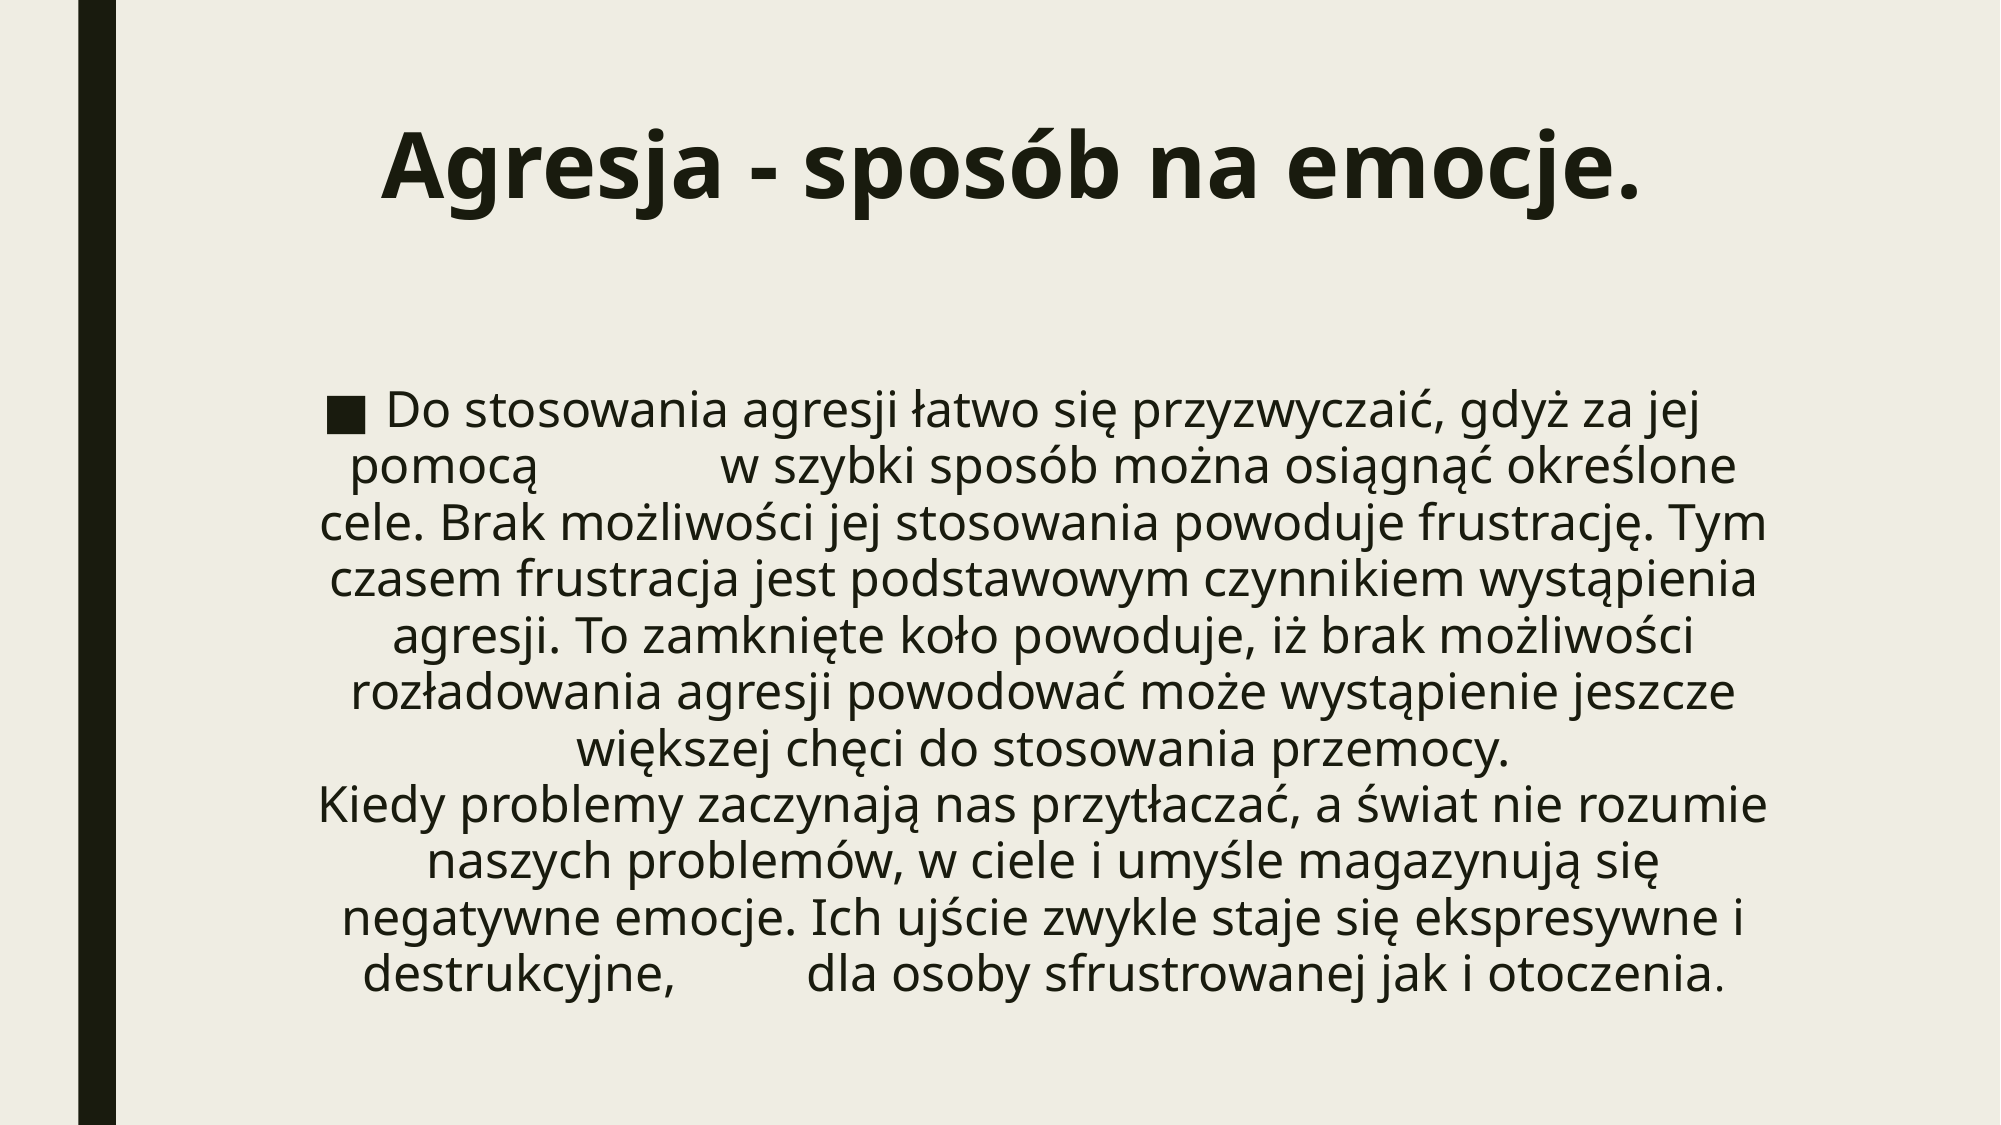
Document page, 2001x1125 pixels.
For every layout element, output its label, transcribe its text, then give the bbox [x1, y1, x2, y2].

list Do stosowania agresji łatwo się przyzwyczaić, gdyż za jej pomocą w szybki sposób można osiągnąć określone cele. Brak możliwości jej stosowania powoduje frustrację. Tym czasem frustracja jest podstawowym czynnikiem wystąpienia agresji. To zamknięte koło powoduje, iż brak możliwości rozładowania agresji powodować może wystąpienie jeszcze większej chęci do stosowania przemocy. Kiedy problemy zaczynają nas przytłaczać, a świat nie rozumie naszych problemów, w ciele i umyśle magazynują się negatywne emocje. Ich ujście zwykle staje się ekspresywne i destrukcyjne, dla osoby sfrustrowanej jak i otoczenia. [225, 375, 1800, 1068]
title Agresja - sposób na emocje. [225, 112, 1800, 357]
